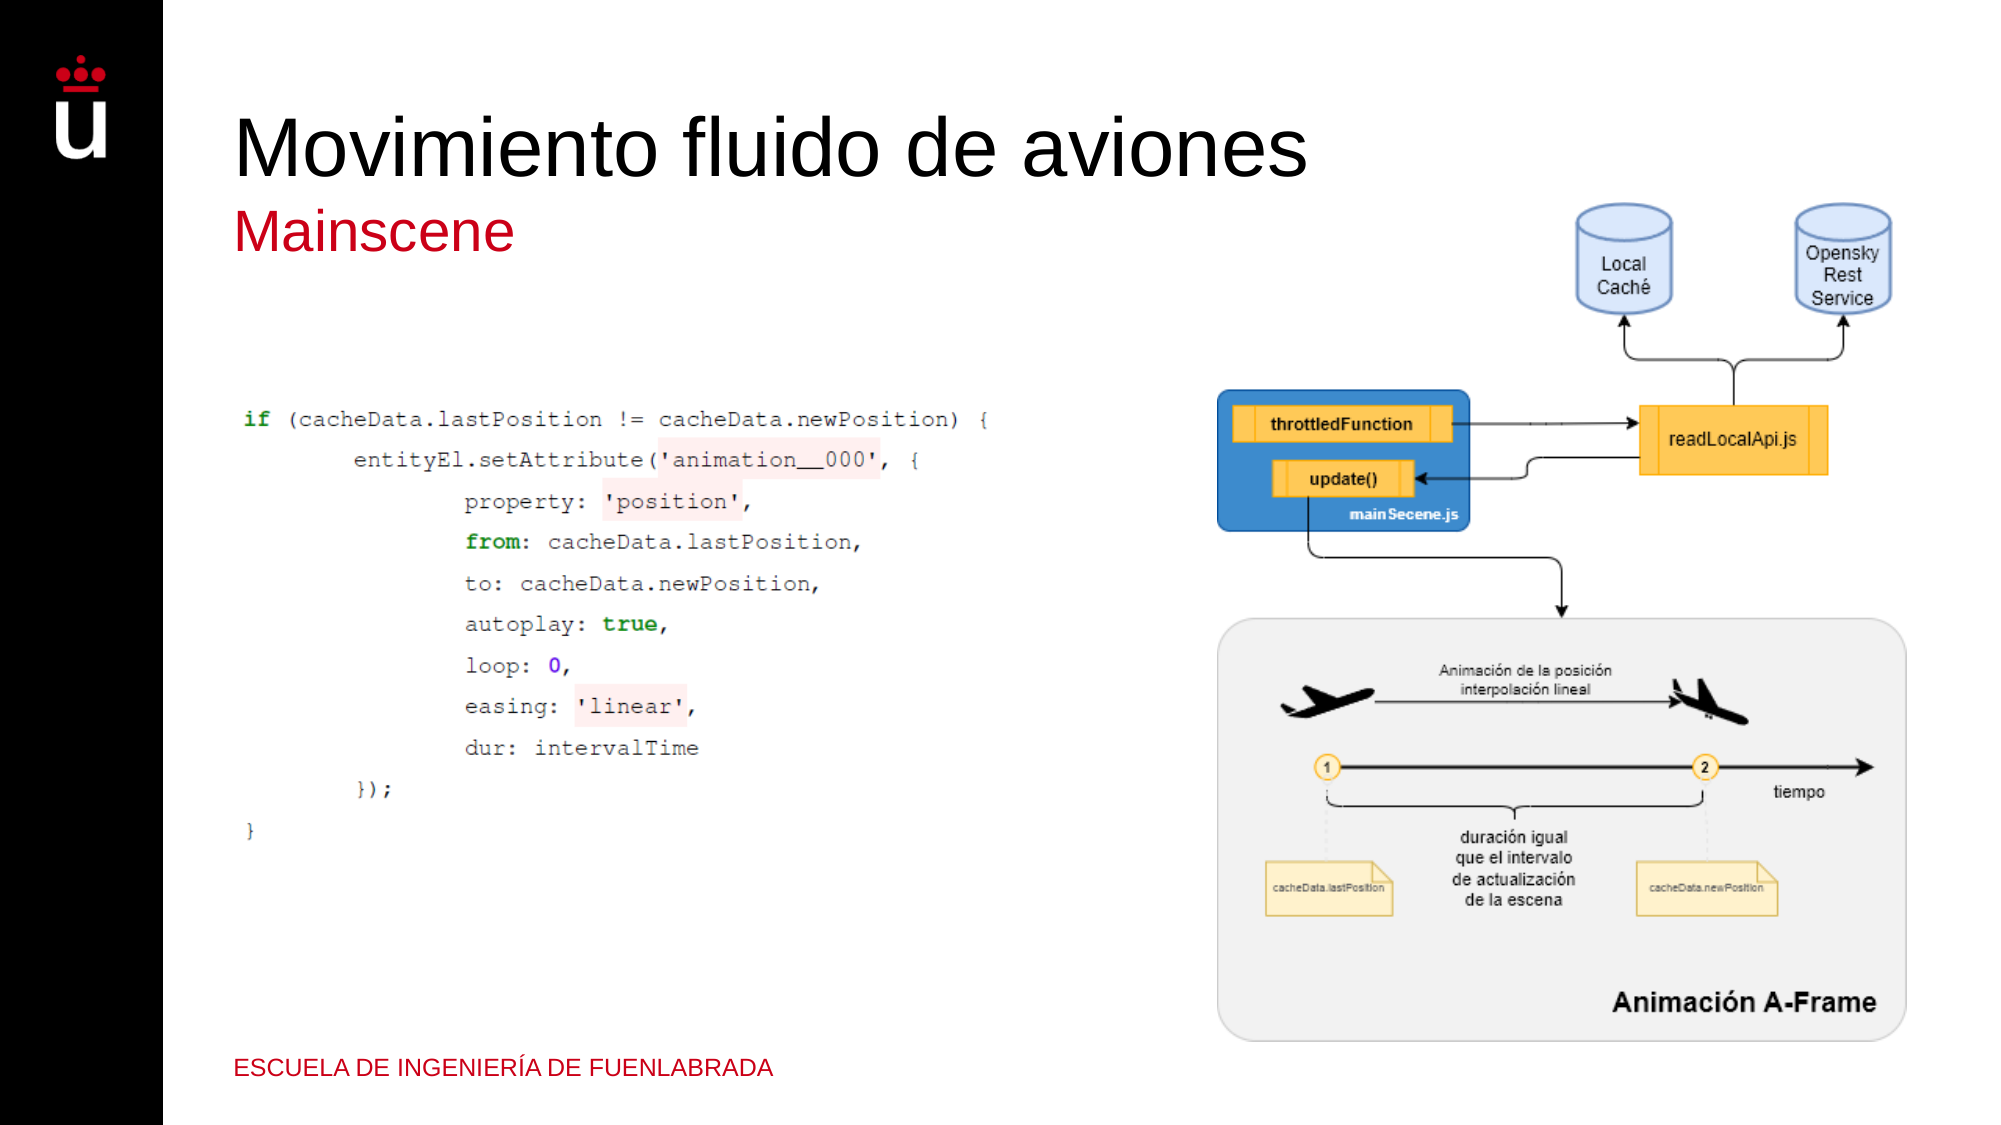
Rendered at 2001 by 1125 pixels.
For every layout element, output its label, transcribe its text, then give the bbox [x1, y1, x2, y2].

picture [187, 392, 1032, 851]
picture [55, 55, 117, 165]
picture [1217, 202, 1907, 1042]
title Movimiento fluido de aviones [233, 91, 1488, 193]
list ESCUELA DE INGENIERÍA DE FUENLABRADA [233, 1051, 1140, 1082]
subtitle Mainscene [233, 193, 1140, 253]
